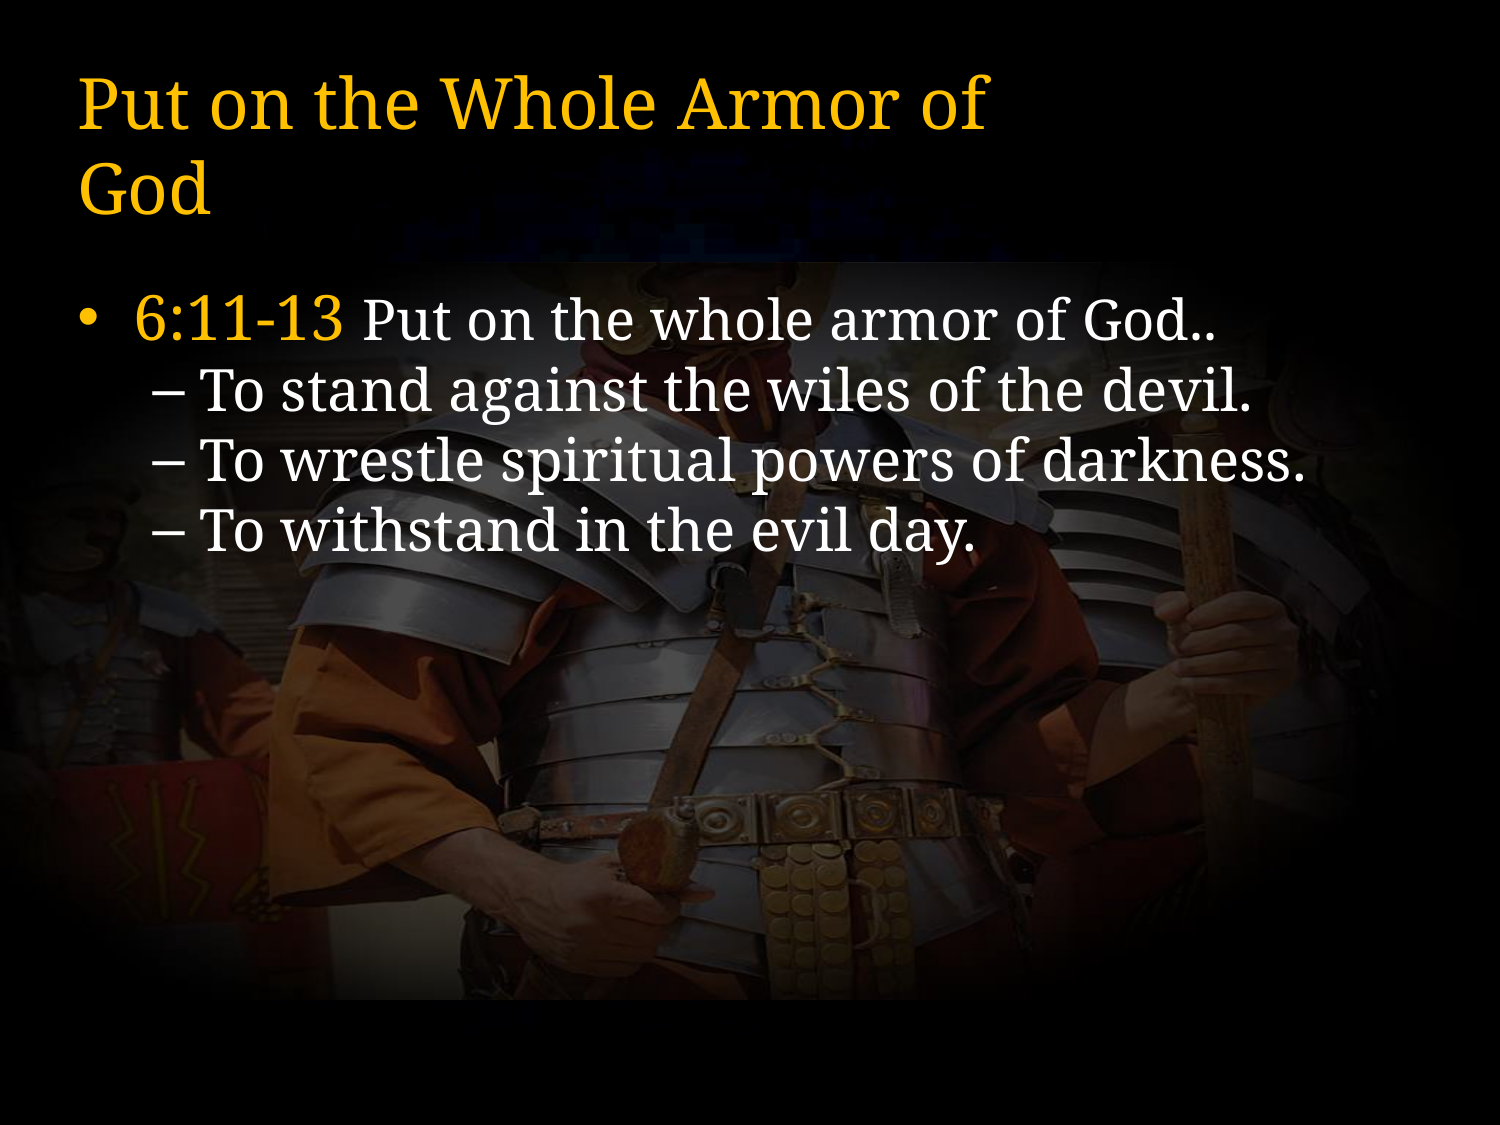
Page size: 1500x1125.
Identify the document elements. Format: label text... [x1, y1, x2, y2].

title Put on the Whole Armor of God [62, 50, 1088, 238]
picture [0, 262, 1500, 1001]
